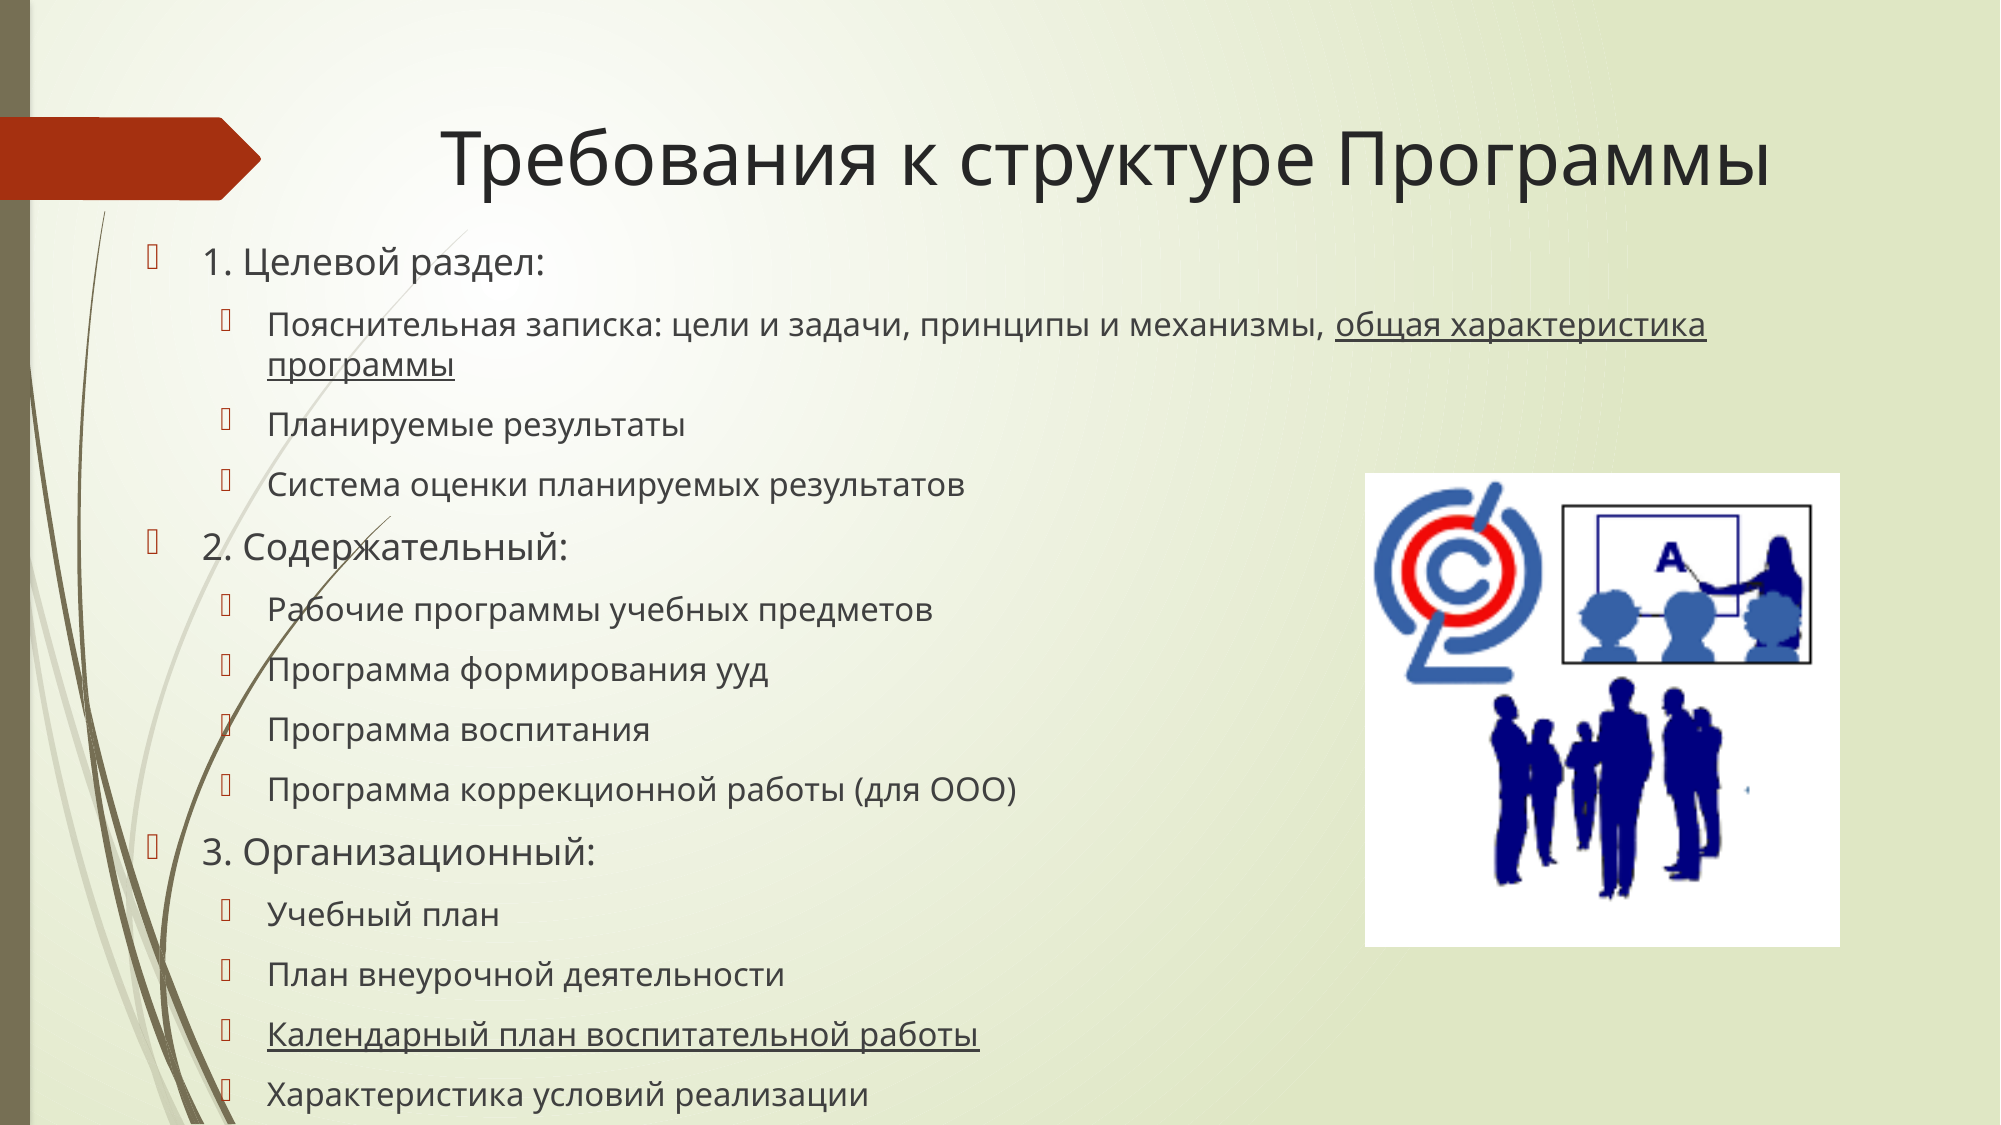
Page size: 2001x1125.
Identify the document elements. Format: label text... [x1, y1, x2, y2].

list 1. Целевой раздел: Пояснительная записка: цели и задачи, принципы и механизмы, общая характеристика программы Планируемые результаты Система оценки планируемых результатов 2. Содержательный: Рабочие программы учебных предметов Программа формирования ууд Программа воспитания Программа коррекционной работы (для ООО) 3. Организационный: Учебный план План внеурочной деятельности Календарный план воспитательной работы Характеристика условий реализации [131, 231, 1919, 1125]
title Требования к структуре Программы [425, 102, 1888, 231]
picture [1365, 473, 1840, 948]
